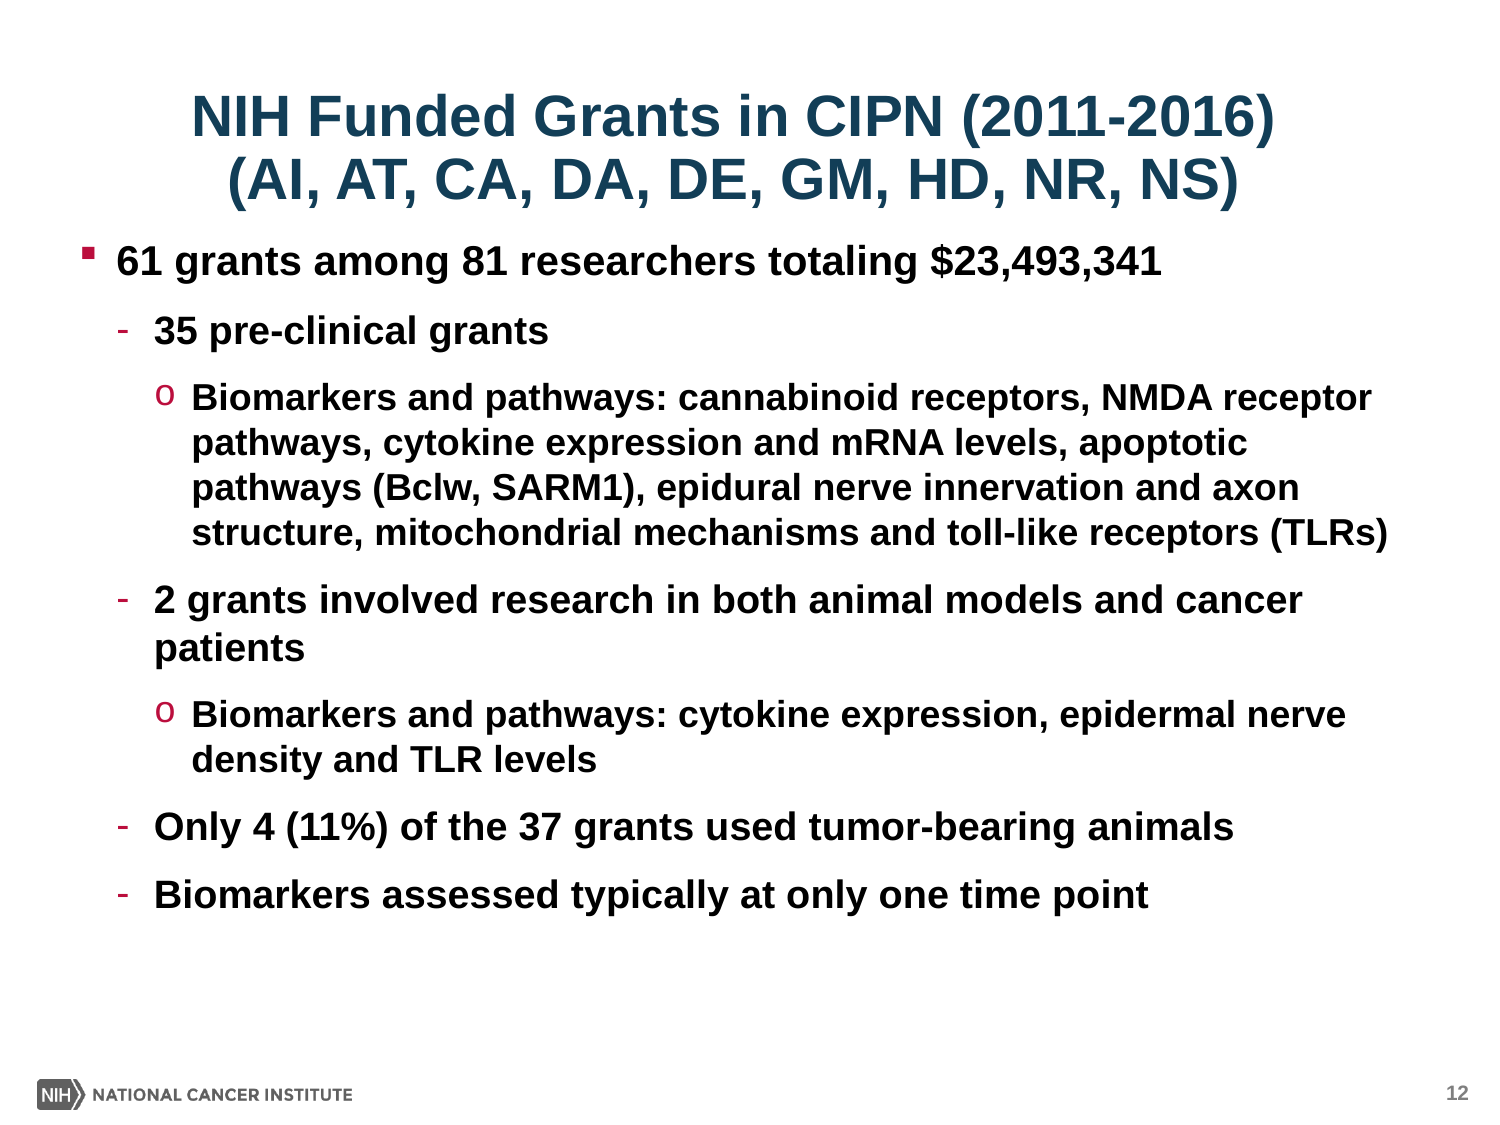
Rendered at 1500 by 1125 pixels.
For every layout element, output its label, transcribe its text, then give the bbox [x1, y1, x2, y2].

title NIH Funded Grants in CIPN (2011-2016) (AI, AT, CA, DA, DE, GM, HD, NR, NS) [50, 75, 1419, 213]
picture [37, 1079, 352, 1110]
list 61 grants among 81 researchers totaling $23,493,341 35 pre-clinical grants Biomarkers and pathways: cannabinoid receptors, NMDA receptor pathways, cytokine expression and mRNA levels, apoptotic pathways (Bclw, SARM1), epidural nerve innervation and axon structure, mitochondrial mechanisms and toll-like receptors (TLRs) 2 grants involved research in both animal models and cancer patients Biomarkers and pathways: cytokine expression, epidermal nerve density and TLR levels Only 4 (11%) of the 37 grants used tumor-bearing animals Biomarkers assessed typically at only one time point [79, 234, 1419, 1022]
